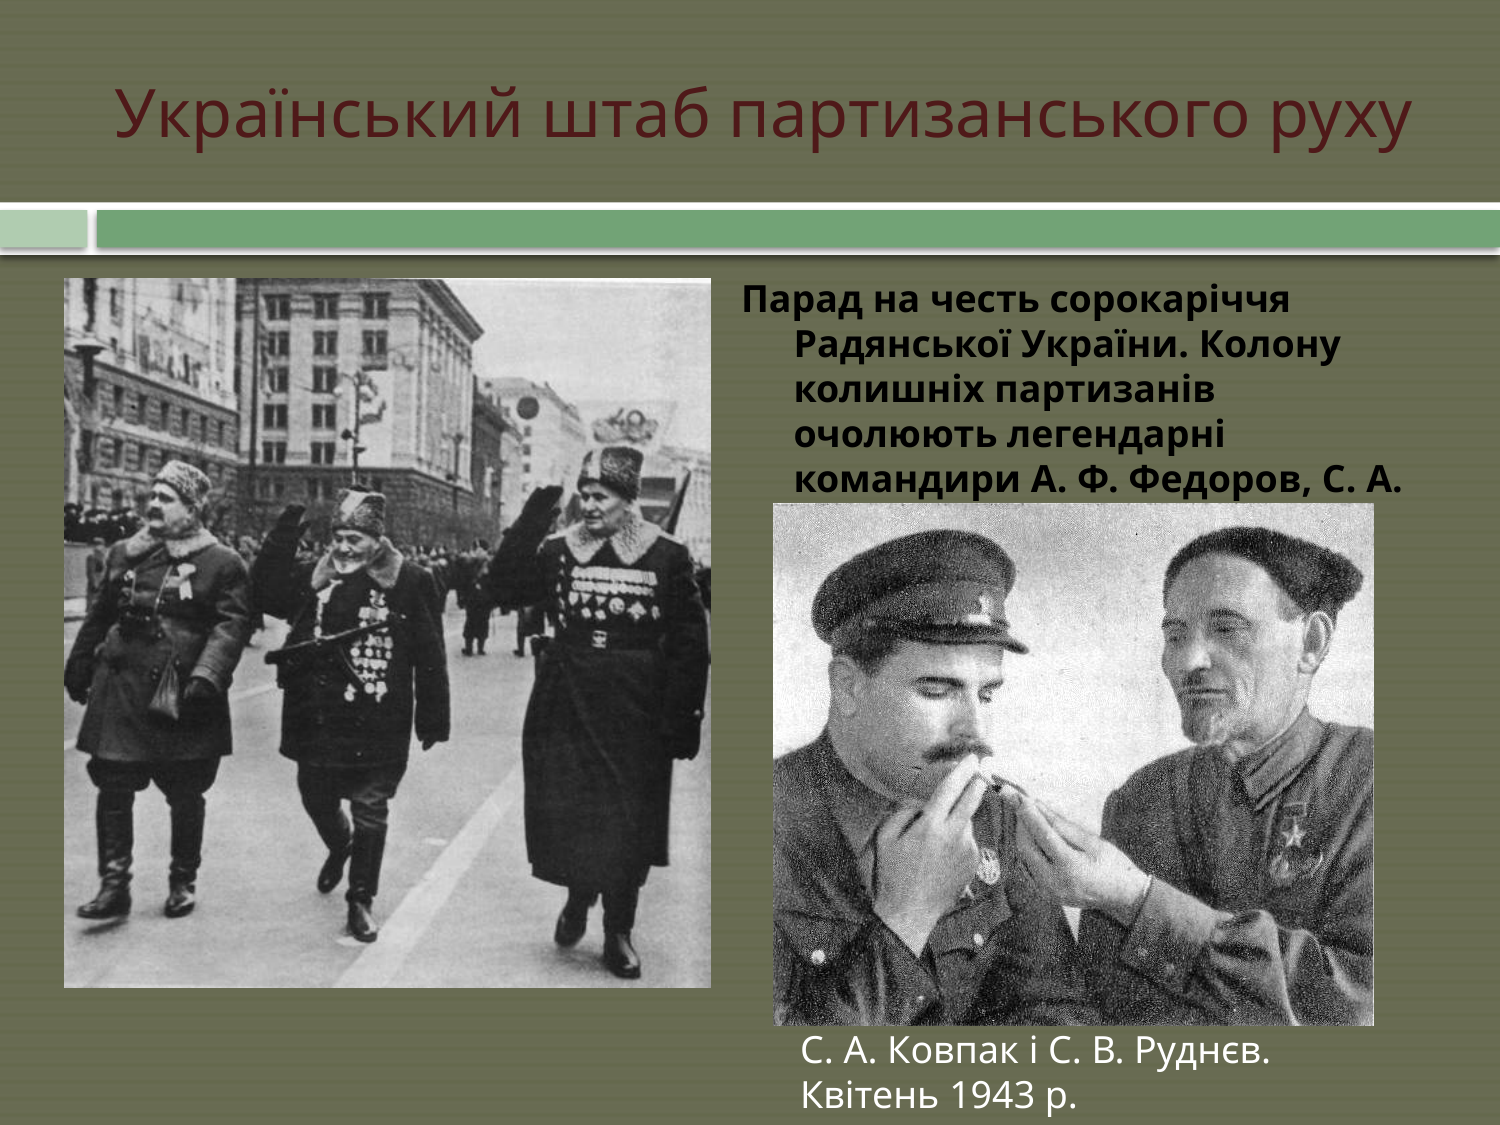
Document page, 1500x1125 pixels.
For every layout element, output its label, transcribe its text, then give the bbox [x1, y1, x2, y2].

text_box С. А. Ковпак і С. В. Руднєв. Квітень 1943 р. [785, 1034, 1376, 1124]
picture [773, 503, 1375, 1026]
title Український штаб партизанського руху [100, 37, 1438, 185]
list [64, 278, 711, 988]
list Парад на честь сорокаріччя Радянської України. Колону колишніх партизанів очолюють легендарні командири А. Ф. Федоров, С. А. Ковпак, Т. А. Строкач. [726, 267, 1436, 374]
